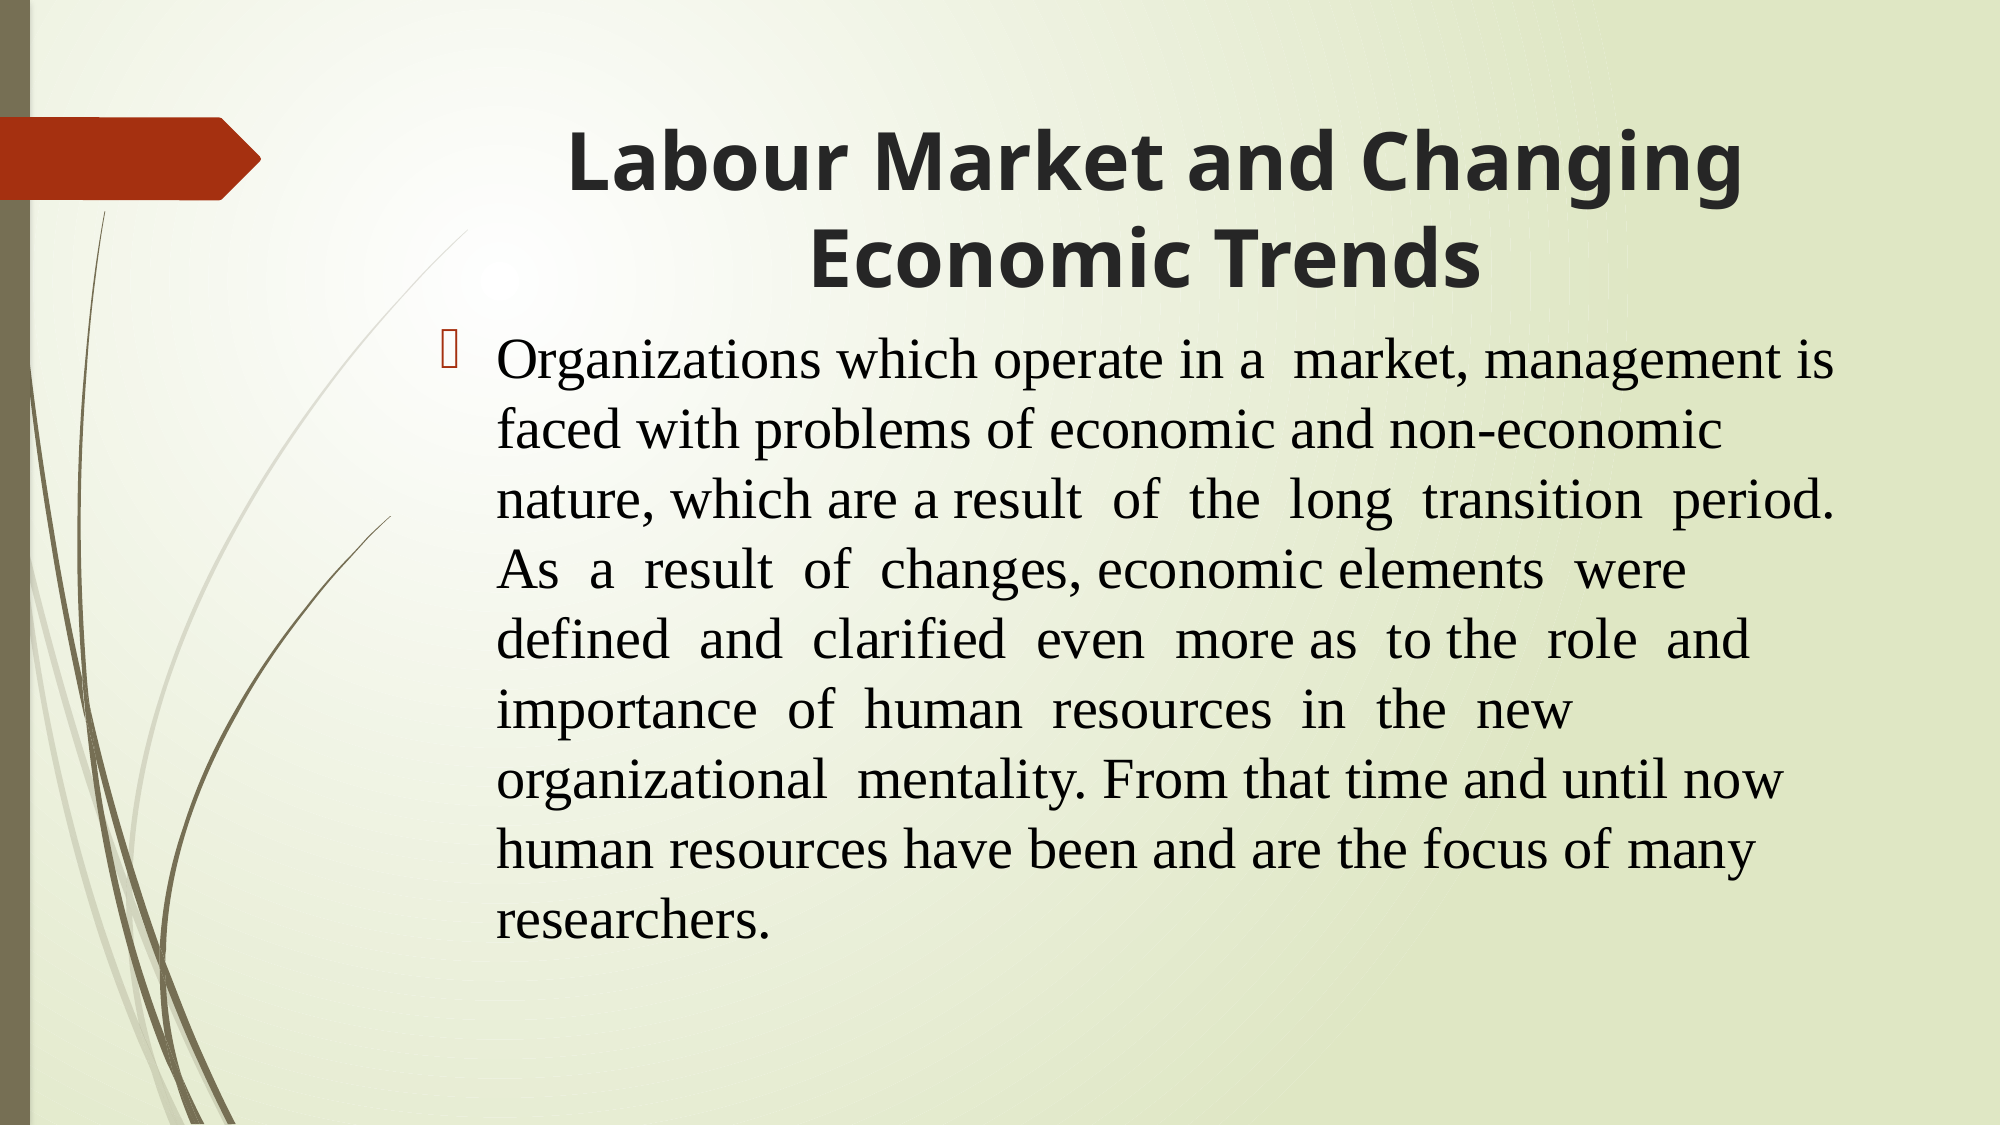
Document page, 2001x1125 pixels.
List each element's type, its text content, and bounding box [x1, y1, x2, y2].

title Labour Market and Changing Economic Trends [425, 102, 1888, 312]
list Organizations which operate in a market, management is faced with problems of economic and non-economic nature, which are a result of the long transition period. As a result of changes, economic elements were defined and clarified even more as to the role and importance of human resources in the new organizational mentality. From that time and until now human resources have been and are the focus of many researchers. [424, 312, 1888, 1035]
